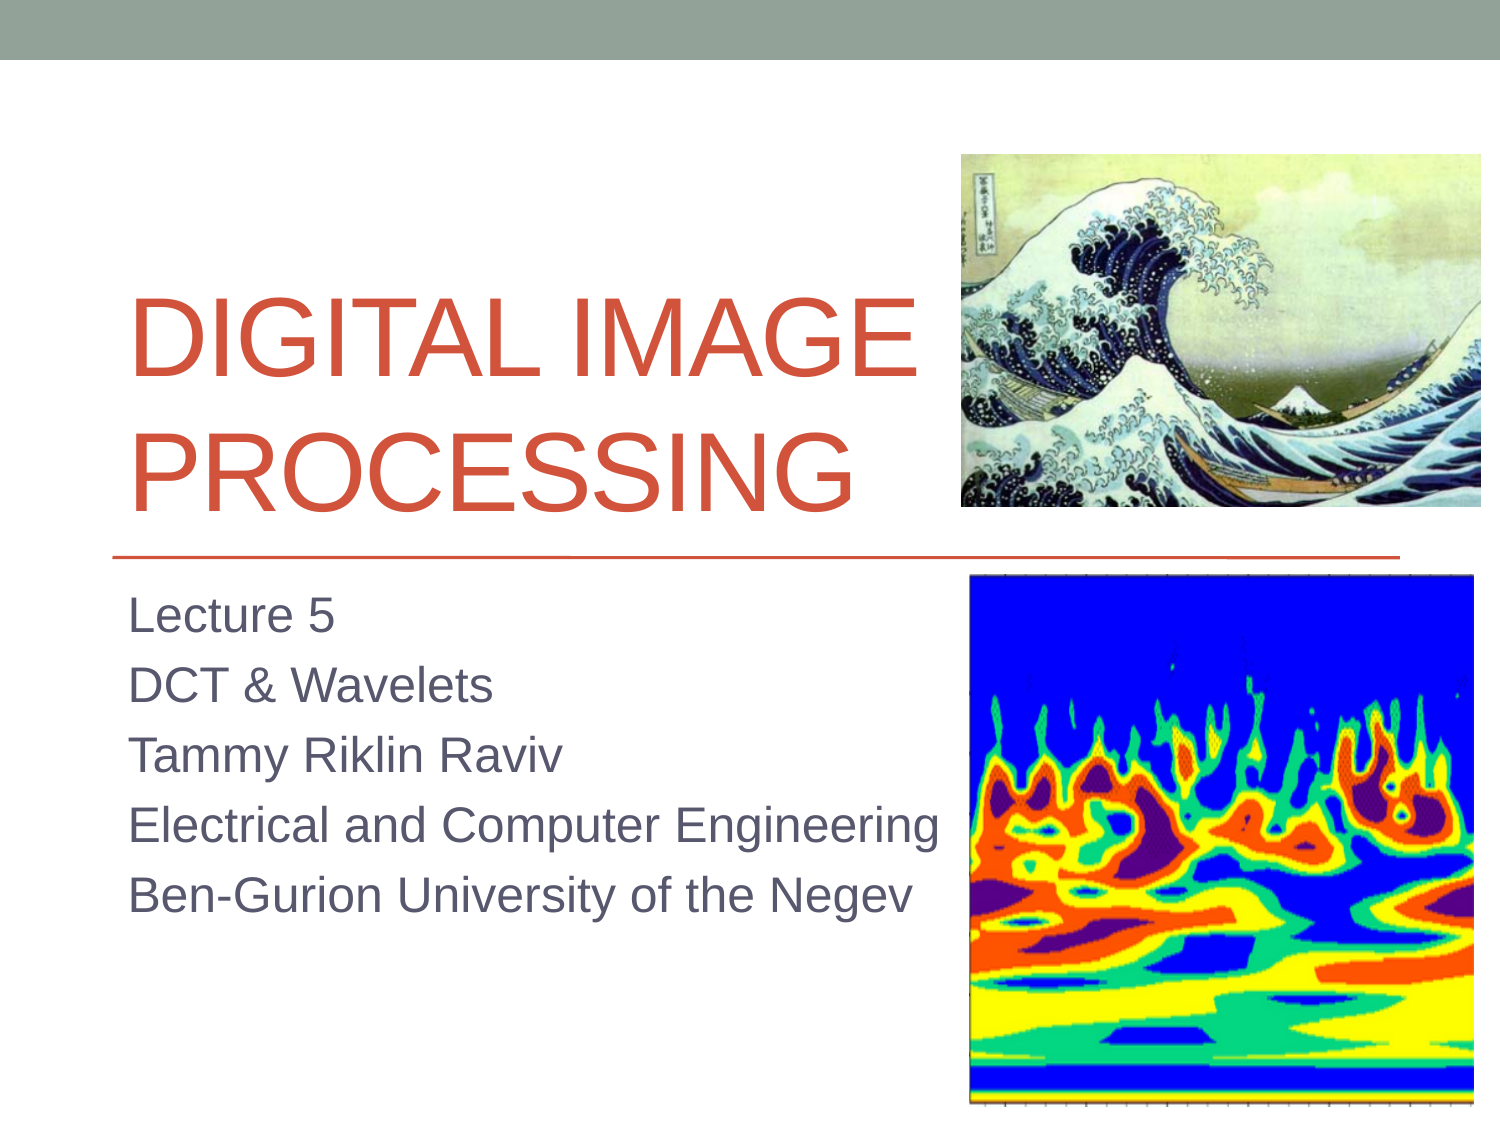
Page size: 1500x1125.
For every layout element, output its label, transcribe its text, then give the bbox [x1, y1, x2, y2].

picture [960, 153, 1484, 508]
title Digital Image Processing [112, 224, 1400, 542]
subtitle Lecture 5 DCT & Wavelets Tammy Riklin Raviv Electrical and Computer Engineering Ben-Gurion University of the Negev [112, 575, 967, 863]
picture [969, 574, 1475, 1108]
